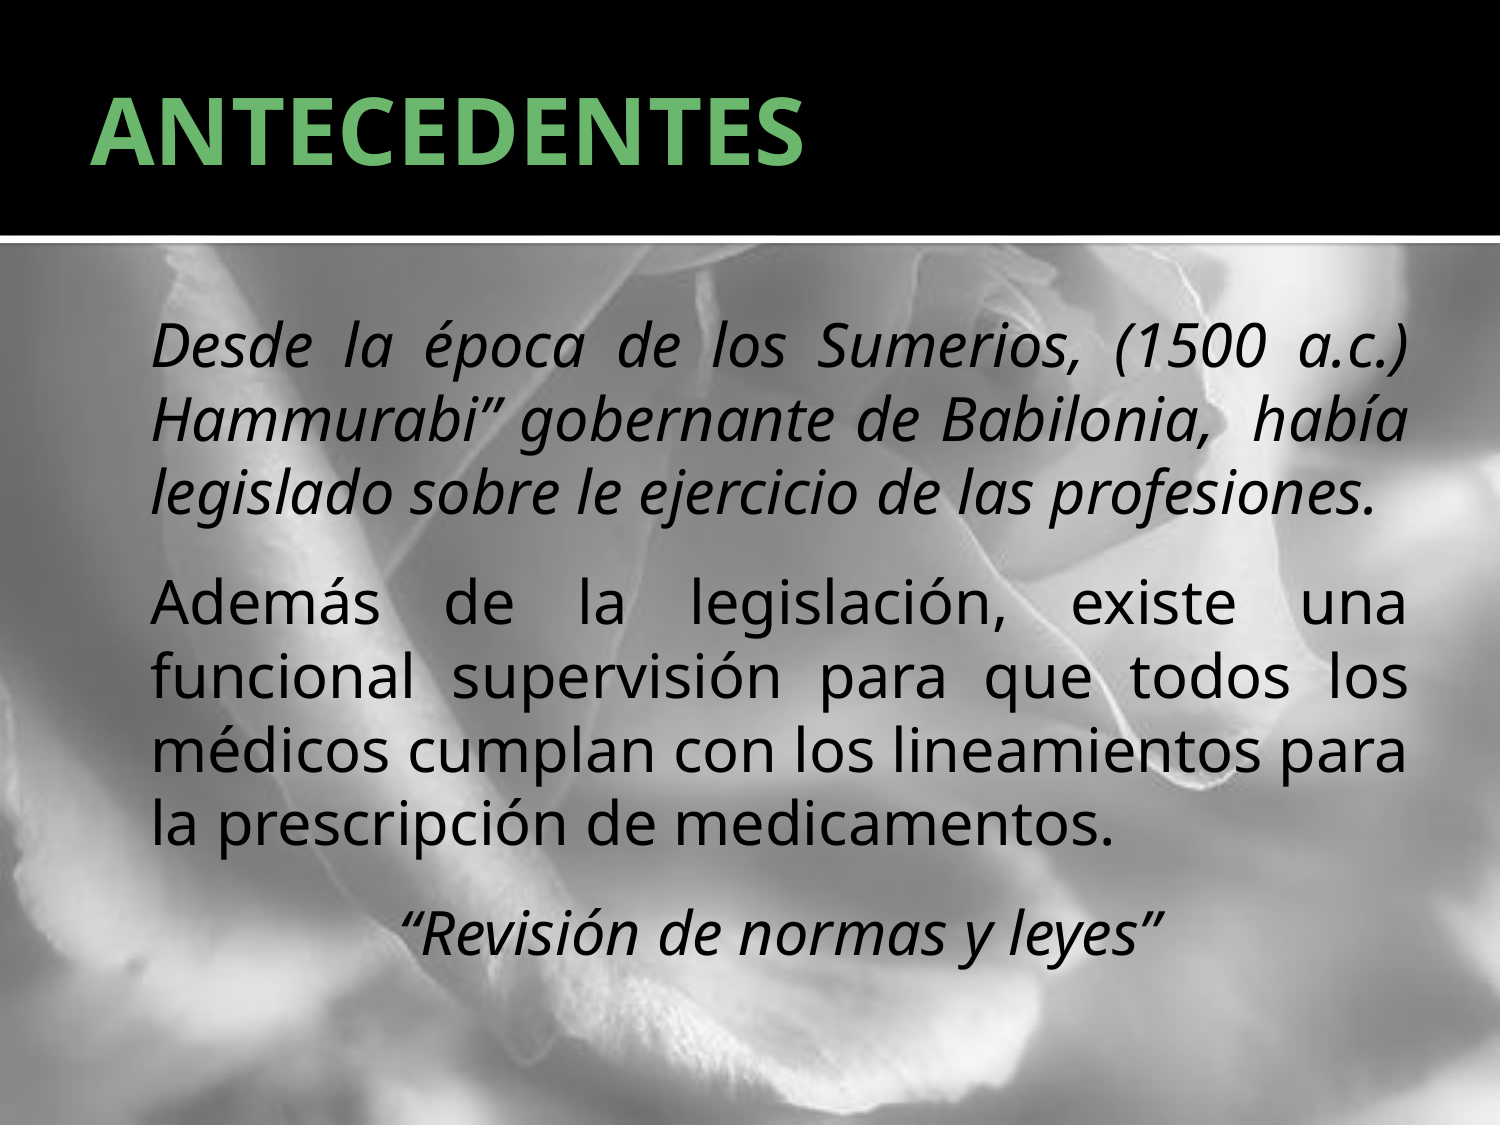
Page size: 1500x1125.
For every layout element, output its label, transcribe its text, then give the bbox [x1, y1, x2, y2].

title ANTECEDENTES [75, 25, 1425, 231]
list Desde la época de los Sumerios, (1500 a.c.) Hammurabi” gobernante de Babilonia, había legislado sobre le ejercicio de las profesiones. Además de la legislación, existe una funcional supervisión para que todos los médicos cumplan con los lineamientos para la prescripción de medicamentos. “Revisión de normas y leyes” [75, 291, 1425, 1050]
